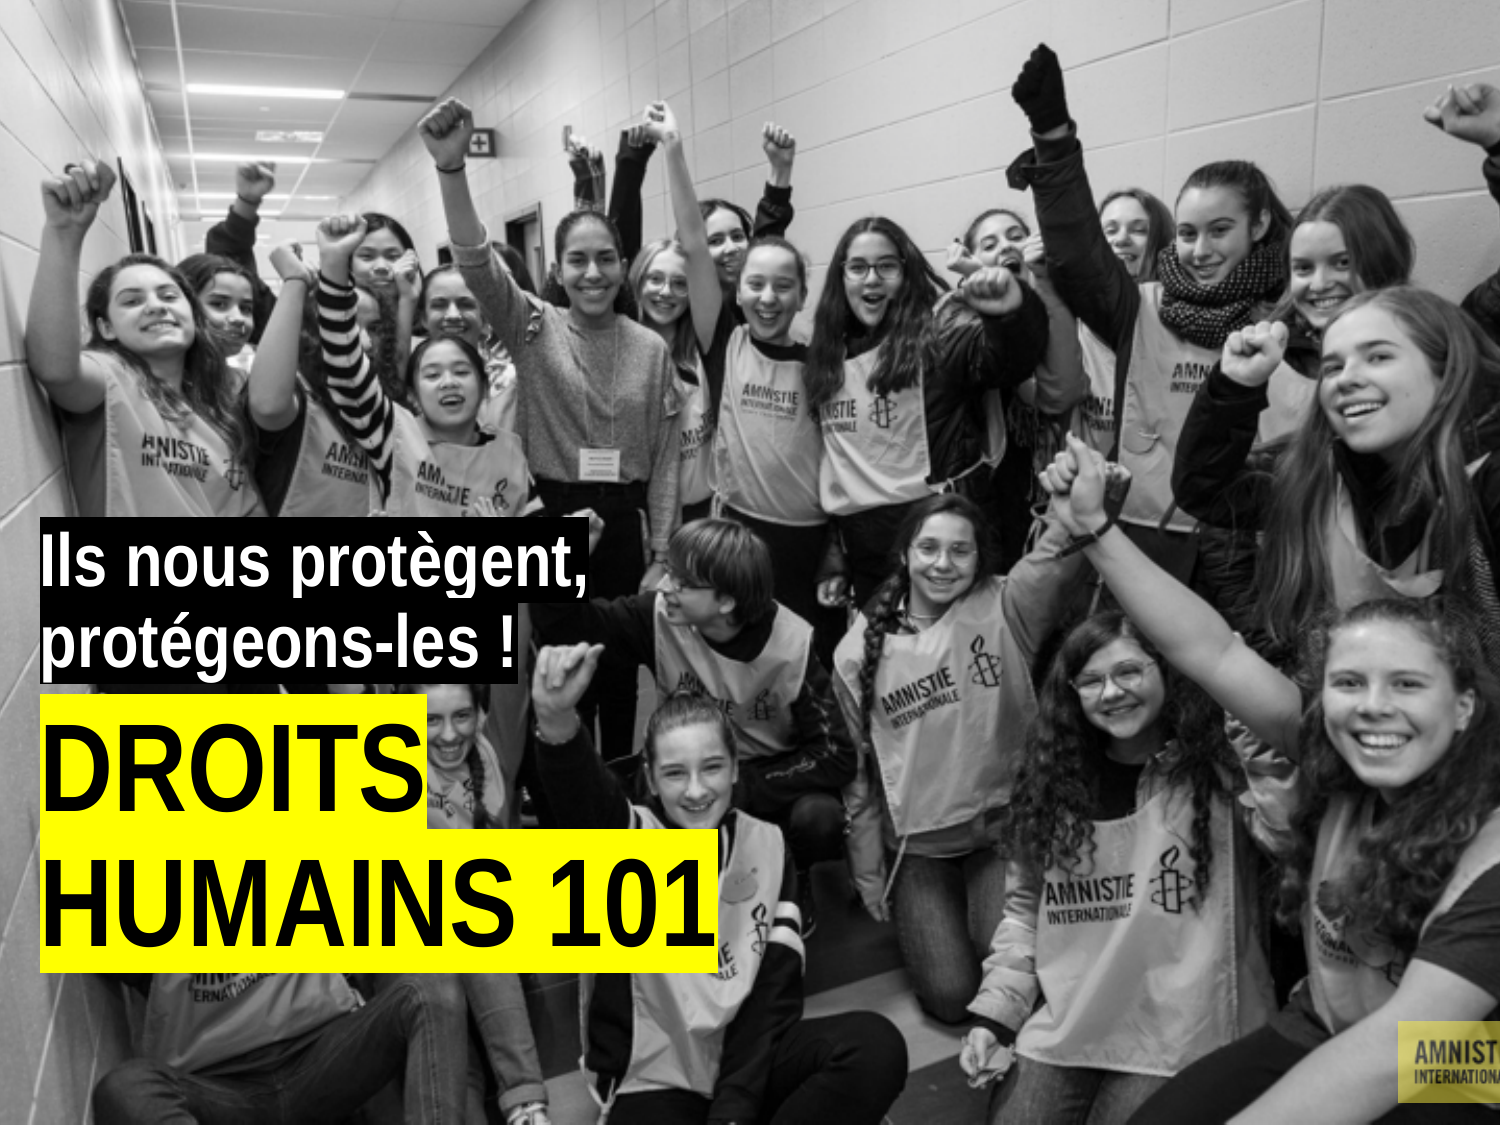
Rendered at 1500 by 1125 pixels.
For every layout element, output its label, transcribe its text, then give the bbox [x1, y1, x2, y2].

title DROITS HUMAINS 101 [24, 675, 888, 981]
subtitle Ils nous protègent, protégeons-les ! [24, 514, 888, 675]
picture [0, 0, 1500, 1125]
